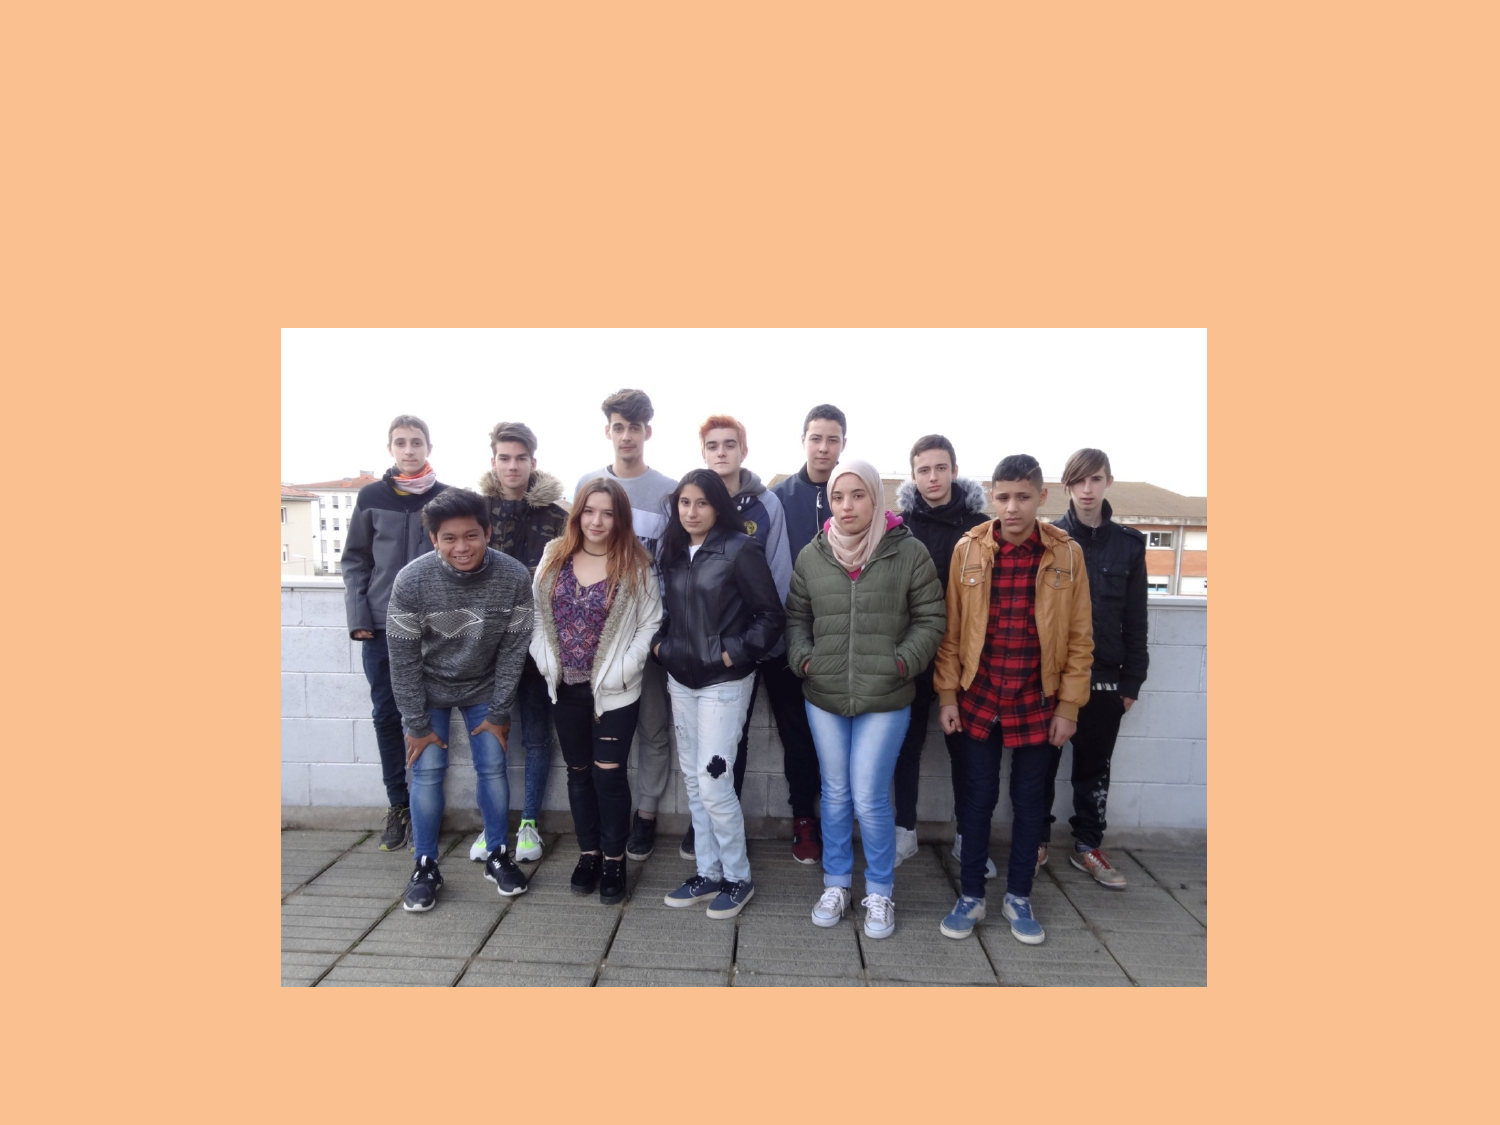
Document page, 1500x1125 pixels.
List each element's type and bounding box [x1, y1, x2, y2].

list [280, 327, 1208, 987]
